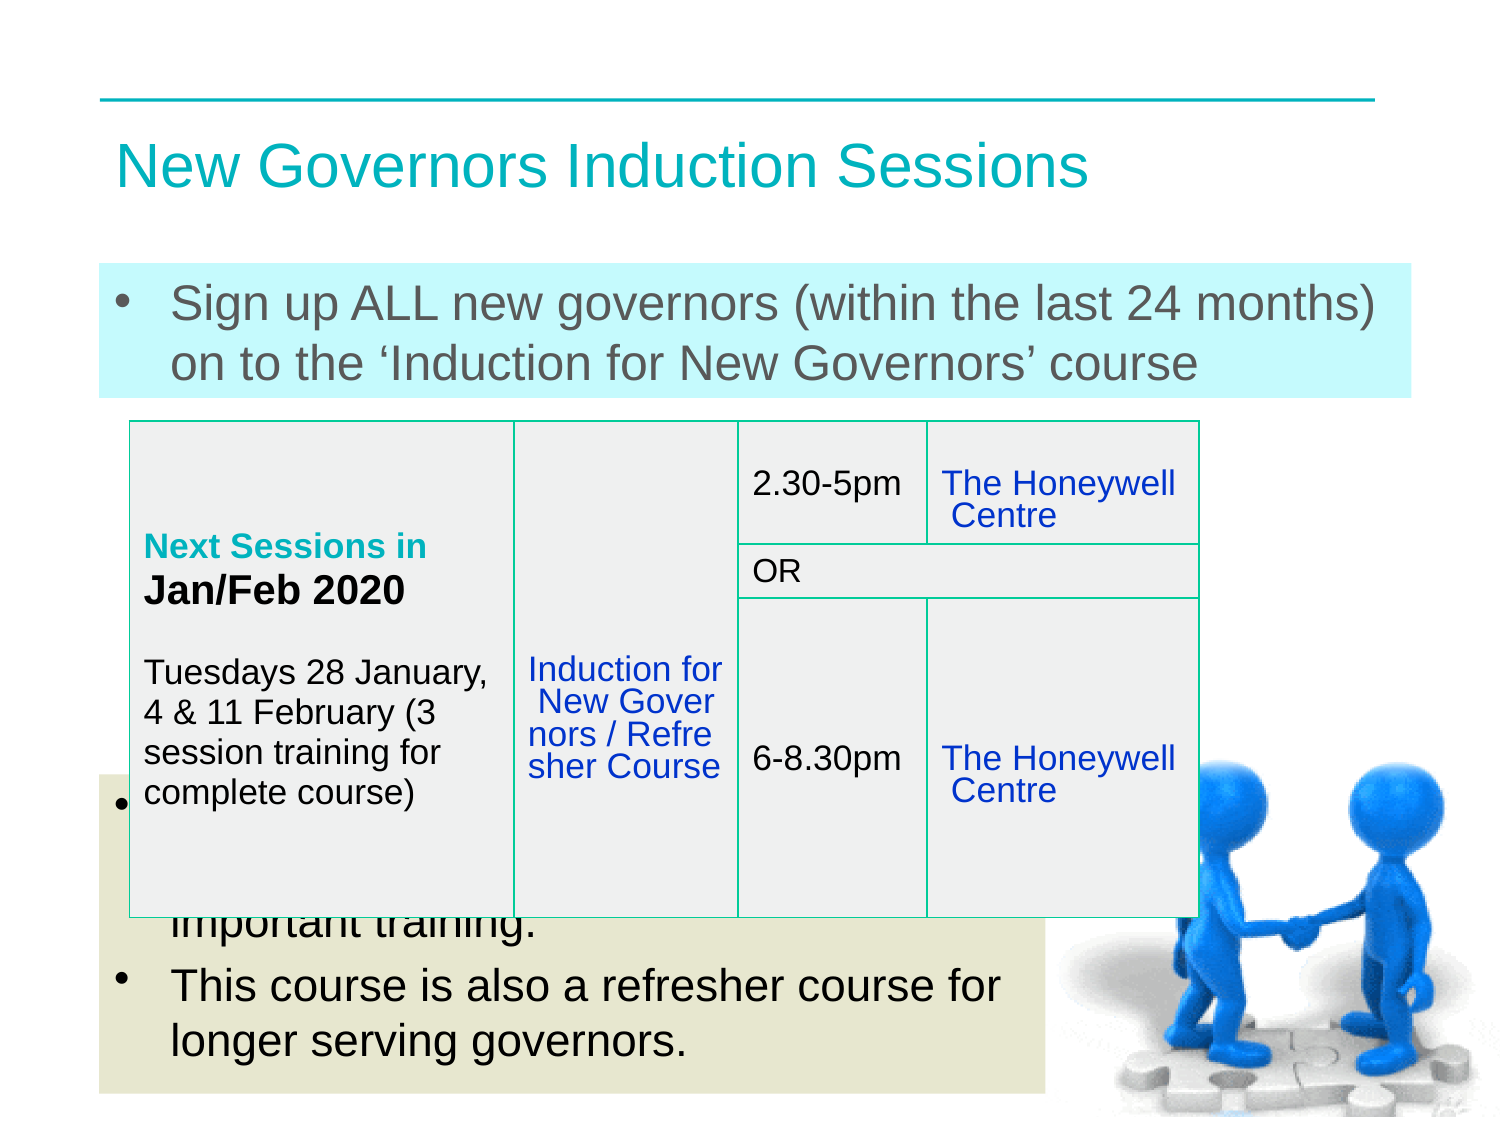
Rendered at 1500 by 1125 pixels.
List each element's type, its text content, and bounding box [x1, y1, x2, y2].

table_cell OR [739, 545, 1198, 597]
table_header Induction for New Governors / Refresher Course [515, 422, 737, 917]
text_box Sign up ALL new governors (within the last 24 months) on to the ‘Induction for New Governors’ course [99, 263, 1412, 398]
table_cell 6-8.30pm [739, 599, 926, 917]
table_cell The Honeywell Centre [928, 599, 1198, 917]
table_header 2.30-5pm [739, 422, 926, 543]
table_header The Honeywell Centre [928, 422, 1198, 543]
list There are 96 new governors in the last 2 years who have not completed this important training. This course is also a refresher course for longer serving governors. [99, 774, 1040, 1094]
table_header Next Sessions in Jan/Feb 2020 Tuesdays 28 January, 4 & 11 February (3 session training for complete course) [130, 422, 513, 917]
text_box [1045, 749, 1500, 1125]
title New Governors Induction Sessions [100, 117, 1376, 220]
